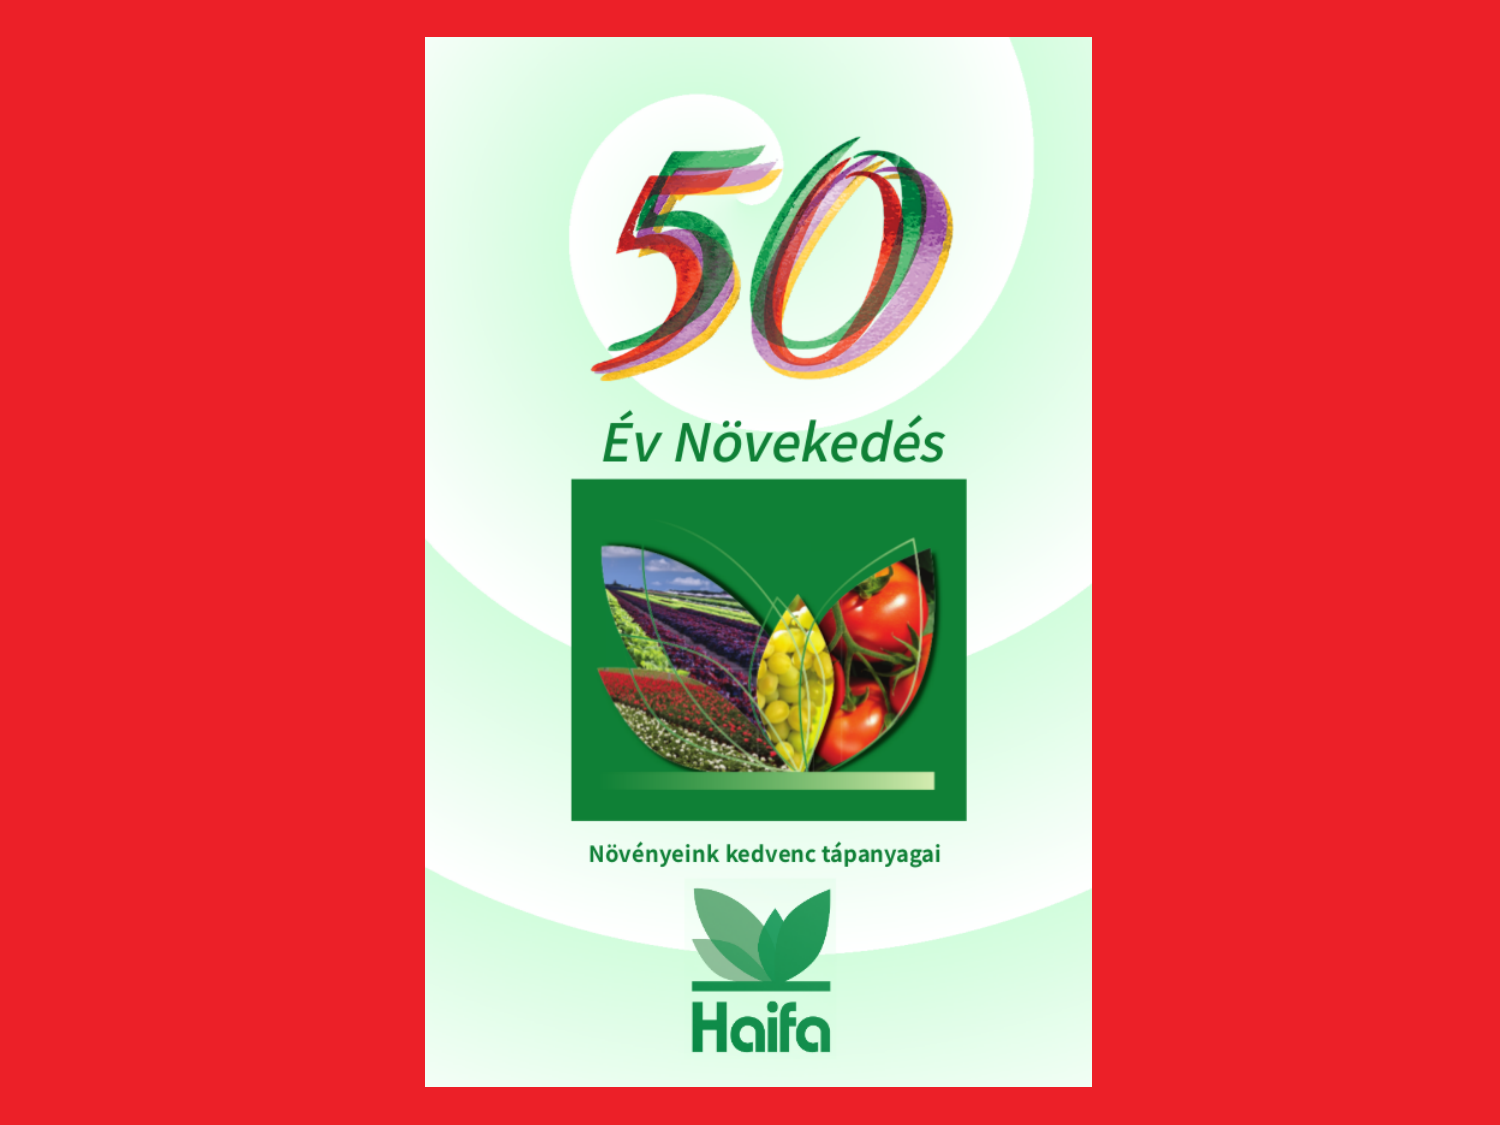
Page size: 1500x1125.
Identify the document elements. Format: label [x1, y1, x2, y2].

picture [424, 37, 1092, 1087]
